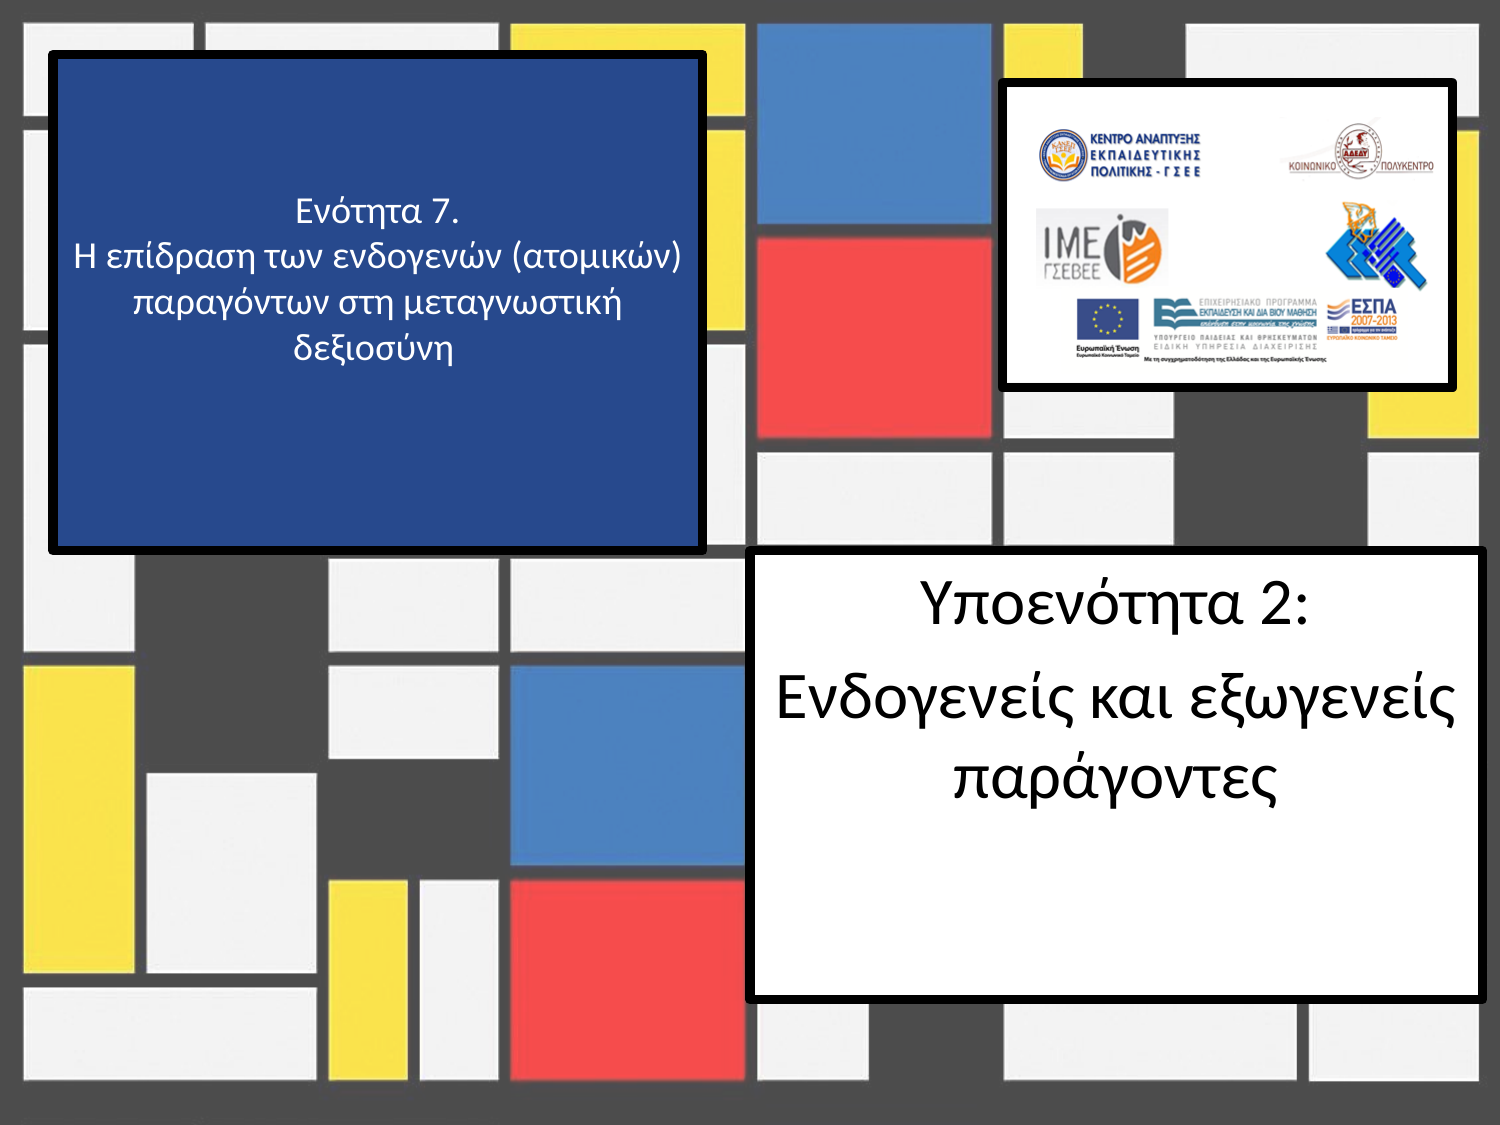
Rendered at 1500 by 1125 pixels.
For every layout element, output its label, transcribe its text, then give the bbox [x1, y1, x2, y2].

subtitle Υποενότητα 2: Ενδογενείς και εξωγενείς παράγοντες [750, 550, 1483, 1000]
title Ενότητα 7. Η επίδραση των ενδογενών (ατομικών) παραγόντων στη μεταγνωστική δεξιοσύνη [53, 54, 703, 551]
picture [997, 77, 1457, 392]
